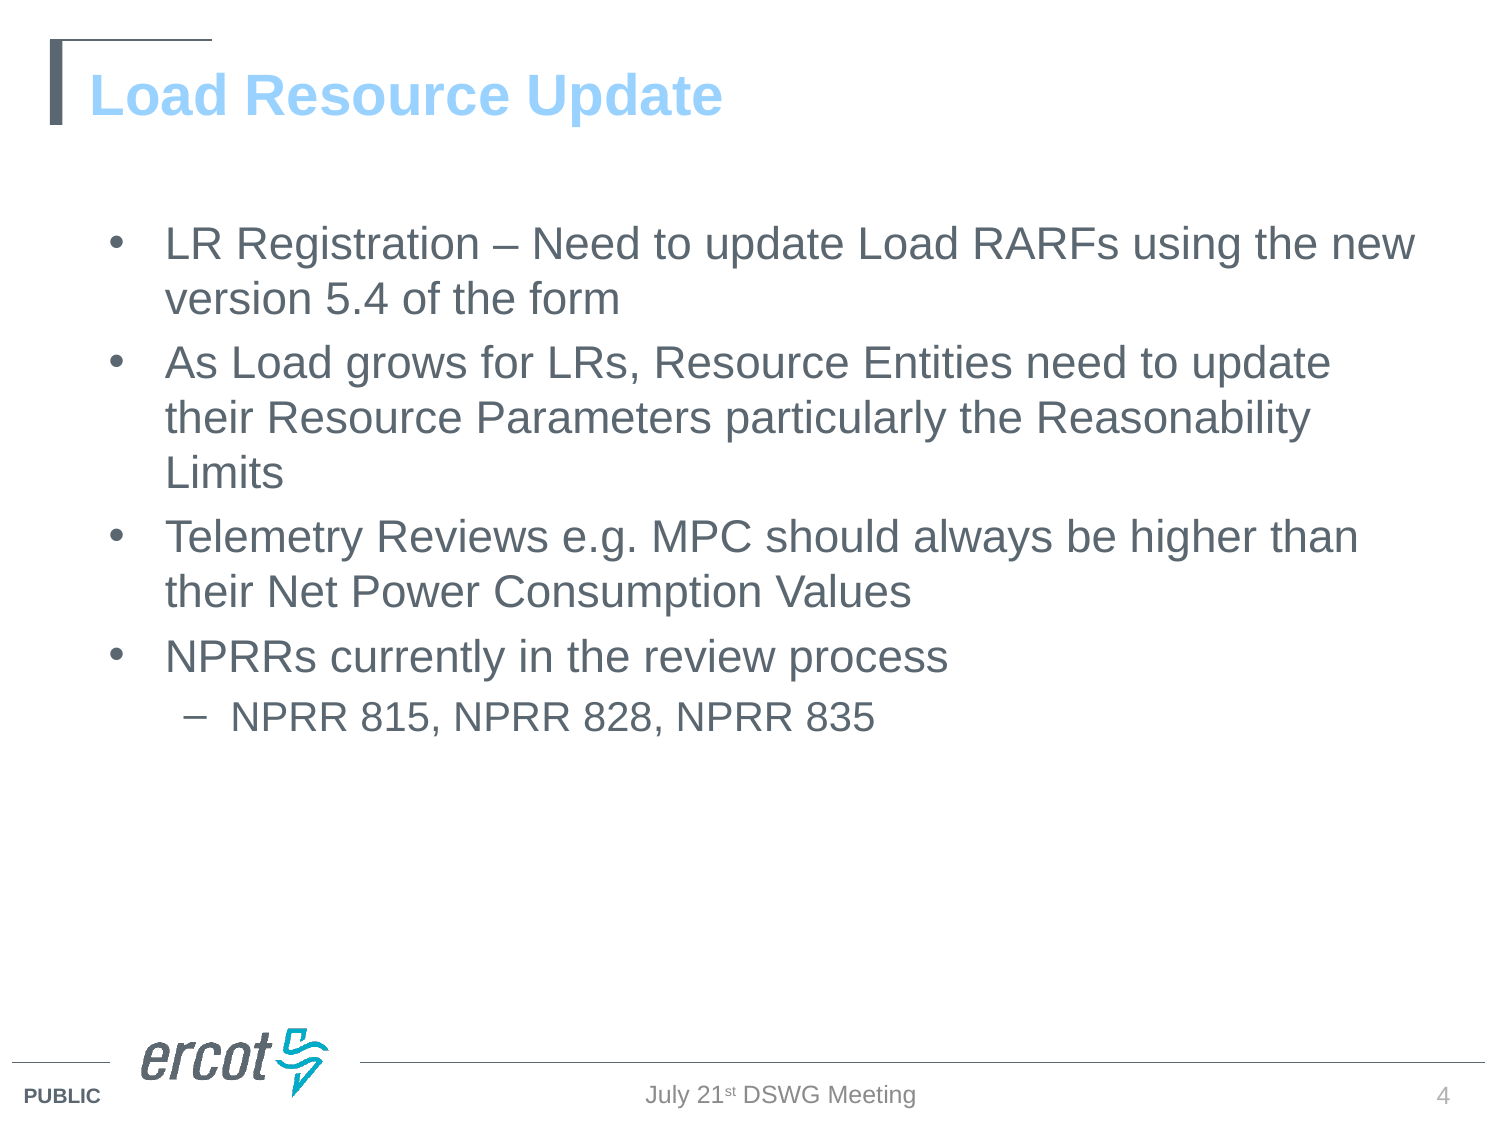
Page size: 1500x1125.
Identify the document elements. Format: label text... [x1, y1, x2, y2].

picture [137, 1024, 332, 1100]
text_box Load Resource Update [75, 50, 1463, 135]
list LR Registration – Need to update Load RARFs using the new version 5.4 of the form As Load grows for LRs, Resource Entities need to update their Resource Parameters particularly the Reasonability Limits Telemetry Reviews e.g. MPC should always be higher than their Net Power Consumption Values NPRRs currently in the review process NPRR 815, NPRR 828, NPRR 835 [93, 206, 1444, 1013]
slide_number 4 [1400, 1076, 1488, 1113]
footer July 21st DSWG Meeting [450, 1074, 1113, 1113]
